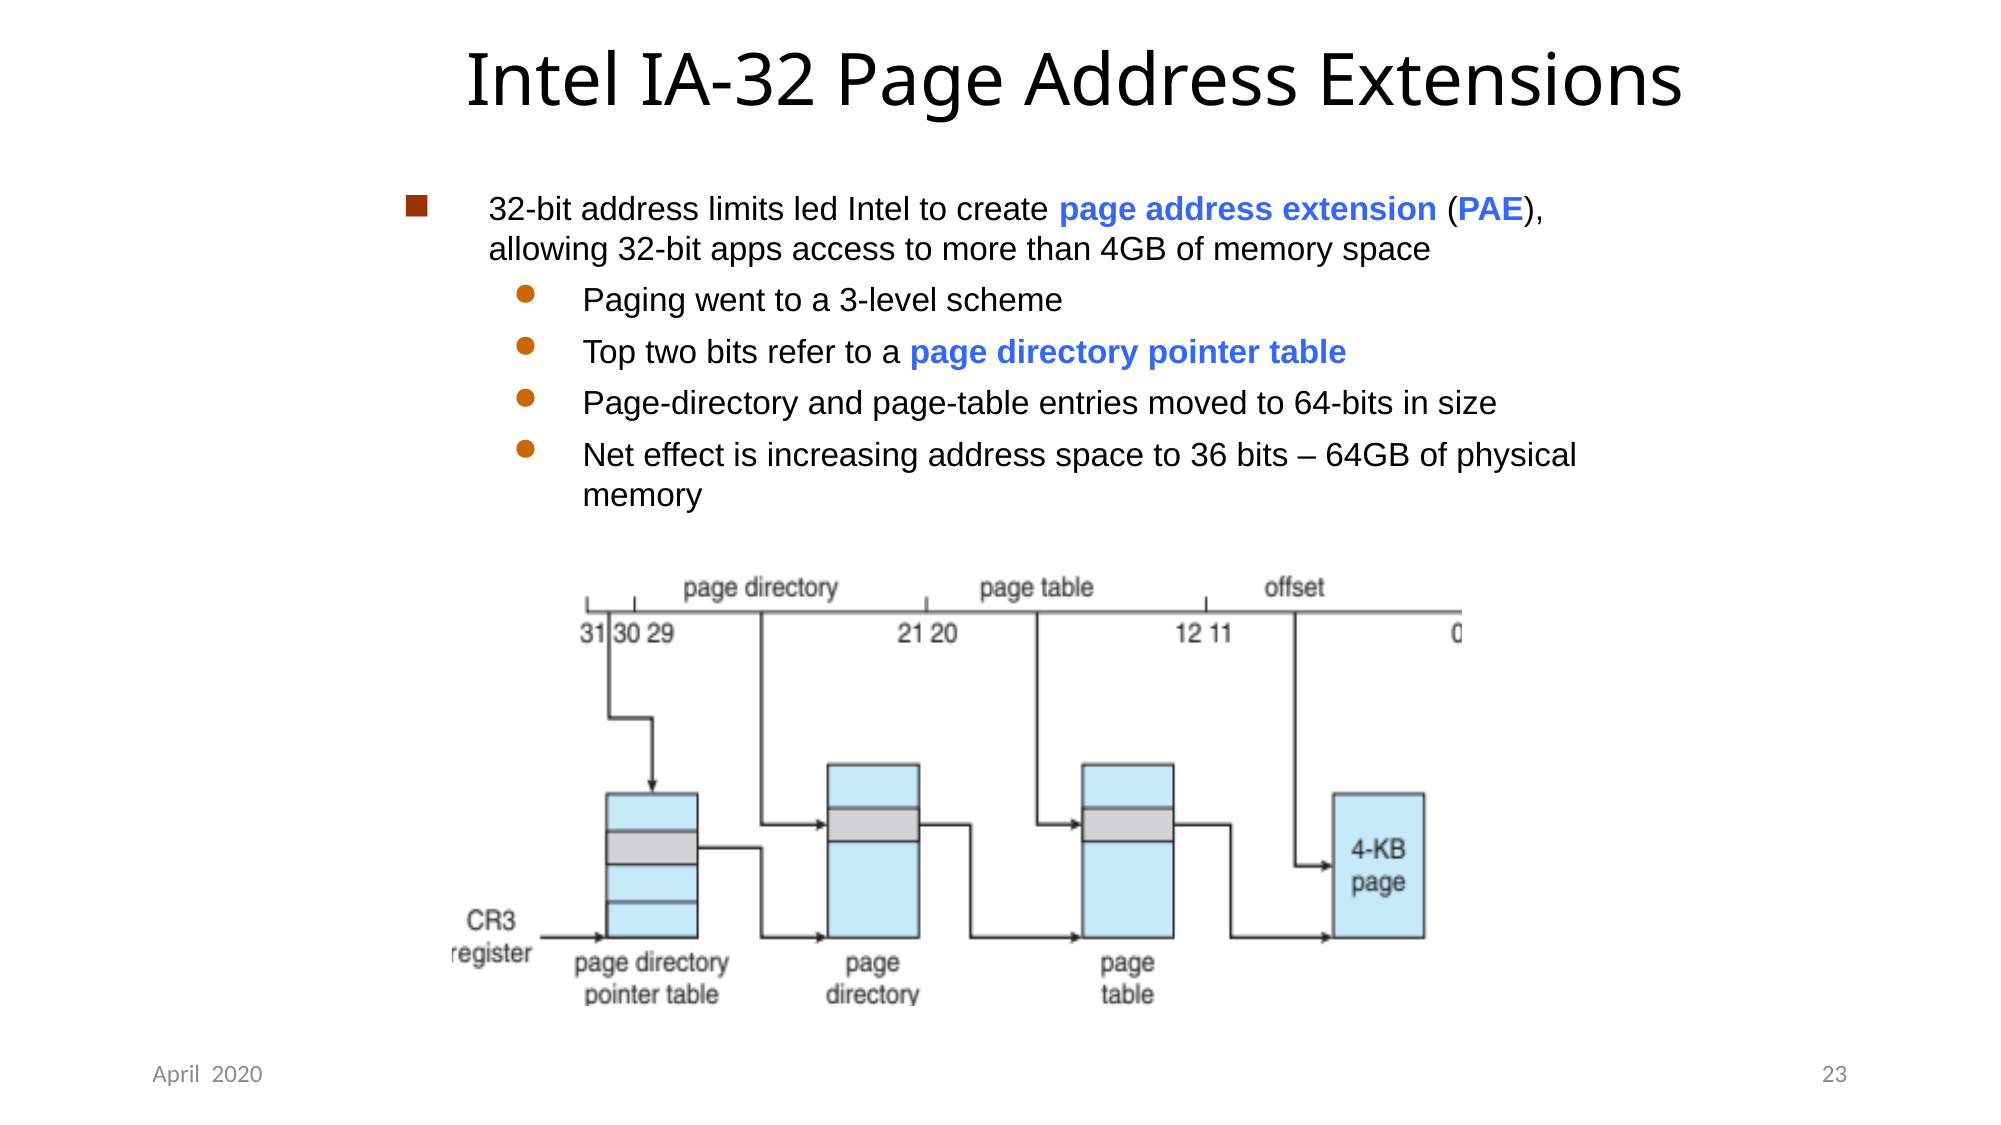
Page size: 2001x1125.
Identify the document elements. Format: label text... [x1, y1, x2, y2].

text_box 32-bit address limits led Intel to create page address extension (PAE), allowing 32-bit apps access to more than 4GB of memory space Paging went to a 3-level scheme Top two bits refer to a page directory pointer table Page-directory and page-table entries moved to 64-bits in size Net effect is increasing address space to 36 bits – 64GB of physical memory [397, 181, 1669, 495]
slide_number 23 [1412, 1042, 1863, 1103]
title Intel IA-32 Page Address Extensions [451, 35, 1743, 130]
picture [451, 574, 1462, 1006]
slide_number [137, 1042, 588, 1103]
